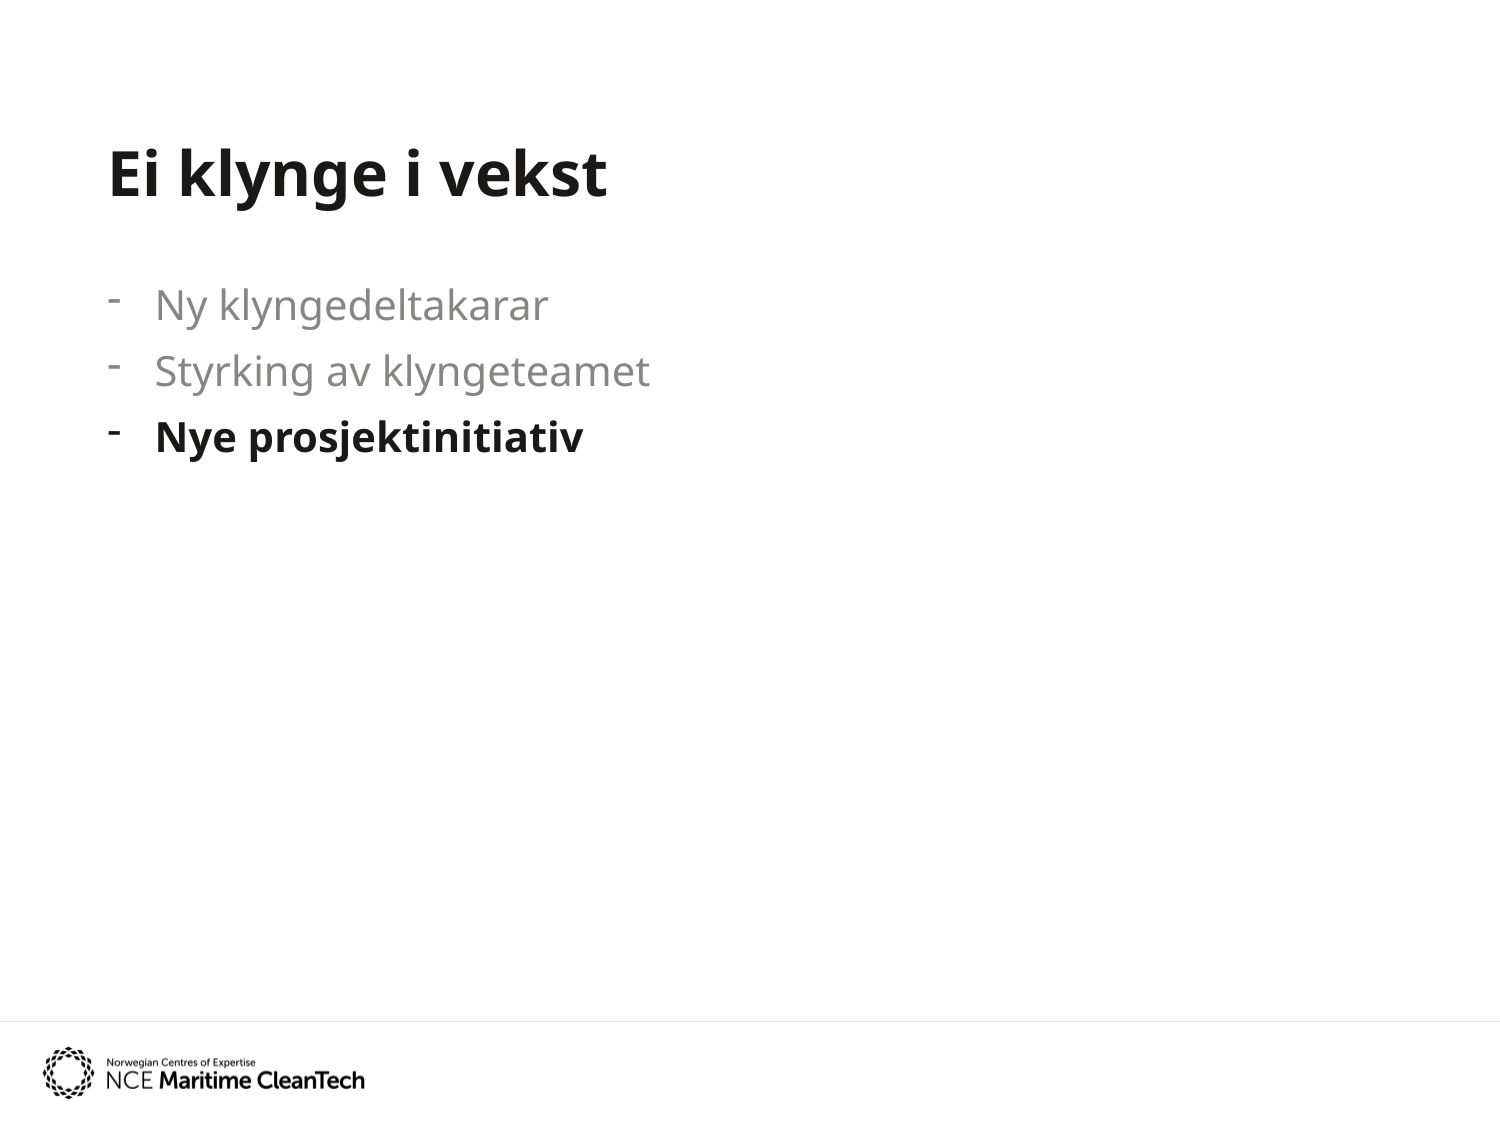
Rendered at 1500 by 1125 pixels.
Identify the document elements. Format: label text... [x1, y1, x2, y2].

picture [41, 1045, 366, 1101]
title Ei klynge i vekst [92, 0, 1408, 218]
list Ny klyngedeltakarar Styrking av klyngeteamet Nye prosjektinitiativ [107, 278, 1393, 993]
